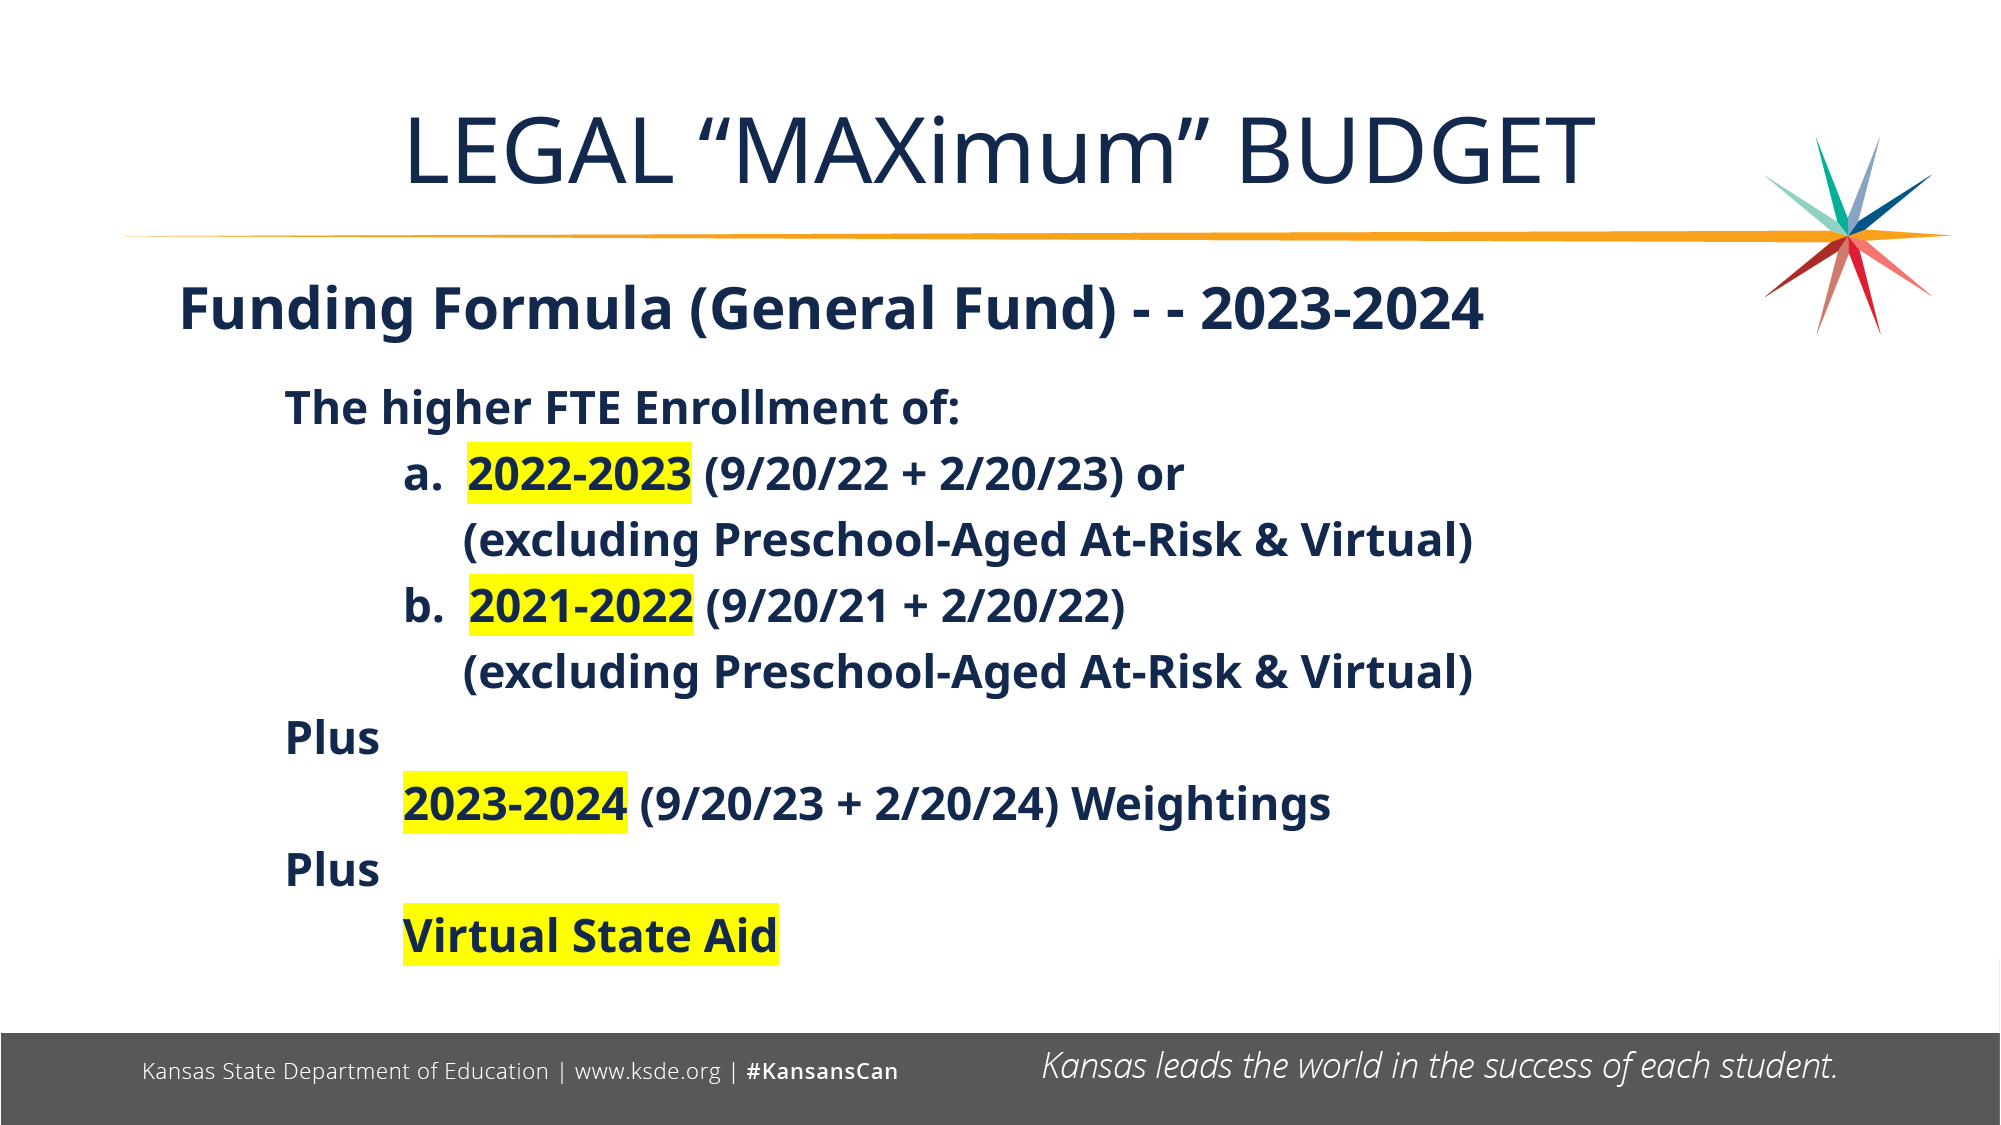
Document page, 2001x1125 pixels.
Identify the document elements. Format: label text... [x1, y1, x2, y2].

title LEGAL “MAXimum” BUDGET [137, 59, 1863, 249]
picture [0, 0, 2000, 1125]
list Funding Formula (General Fund) - - 2023-2024 [163, 271, 1658, 373]
list The higher FTE Enrollment of: a. 2022-2023 (9/20/22 + 2/20/23) or (excluding Preschool-Aged At-Risk & Virtual) b. 2021-2022 (9/20/21 + 2/20/22) (excluding Preschool-Aged At-Risk & Virtual) Plus 2023-2024 (9/20/23 + 2/20/24) Weightings Plus Virtual State Aid [269, 372, 1794, 970]
